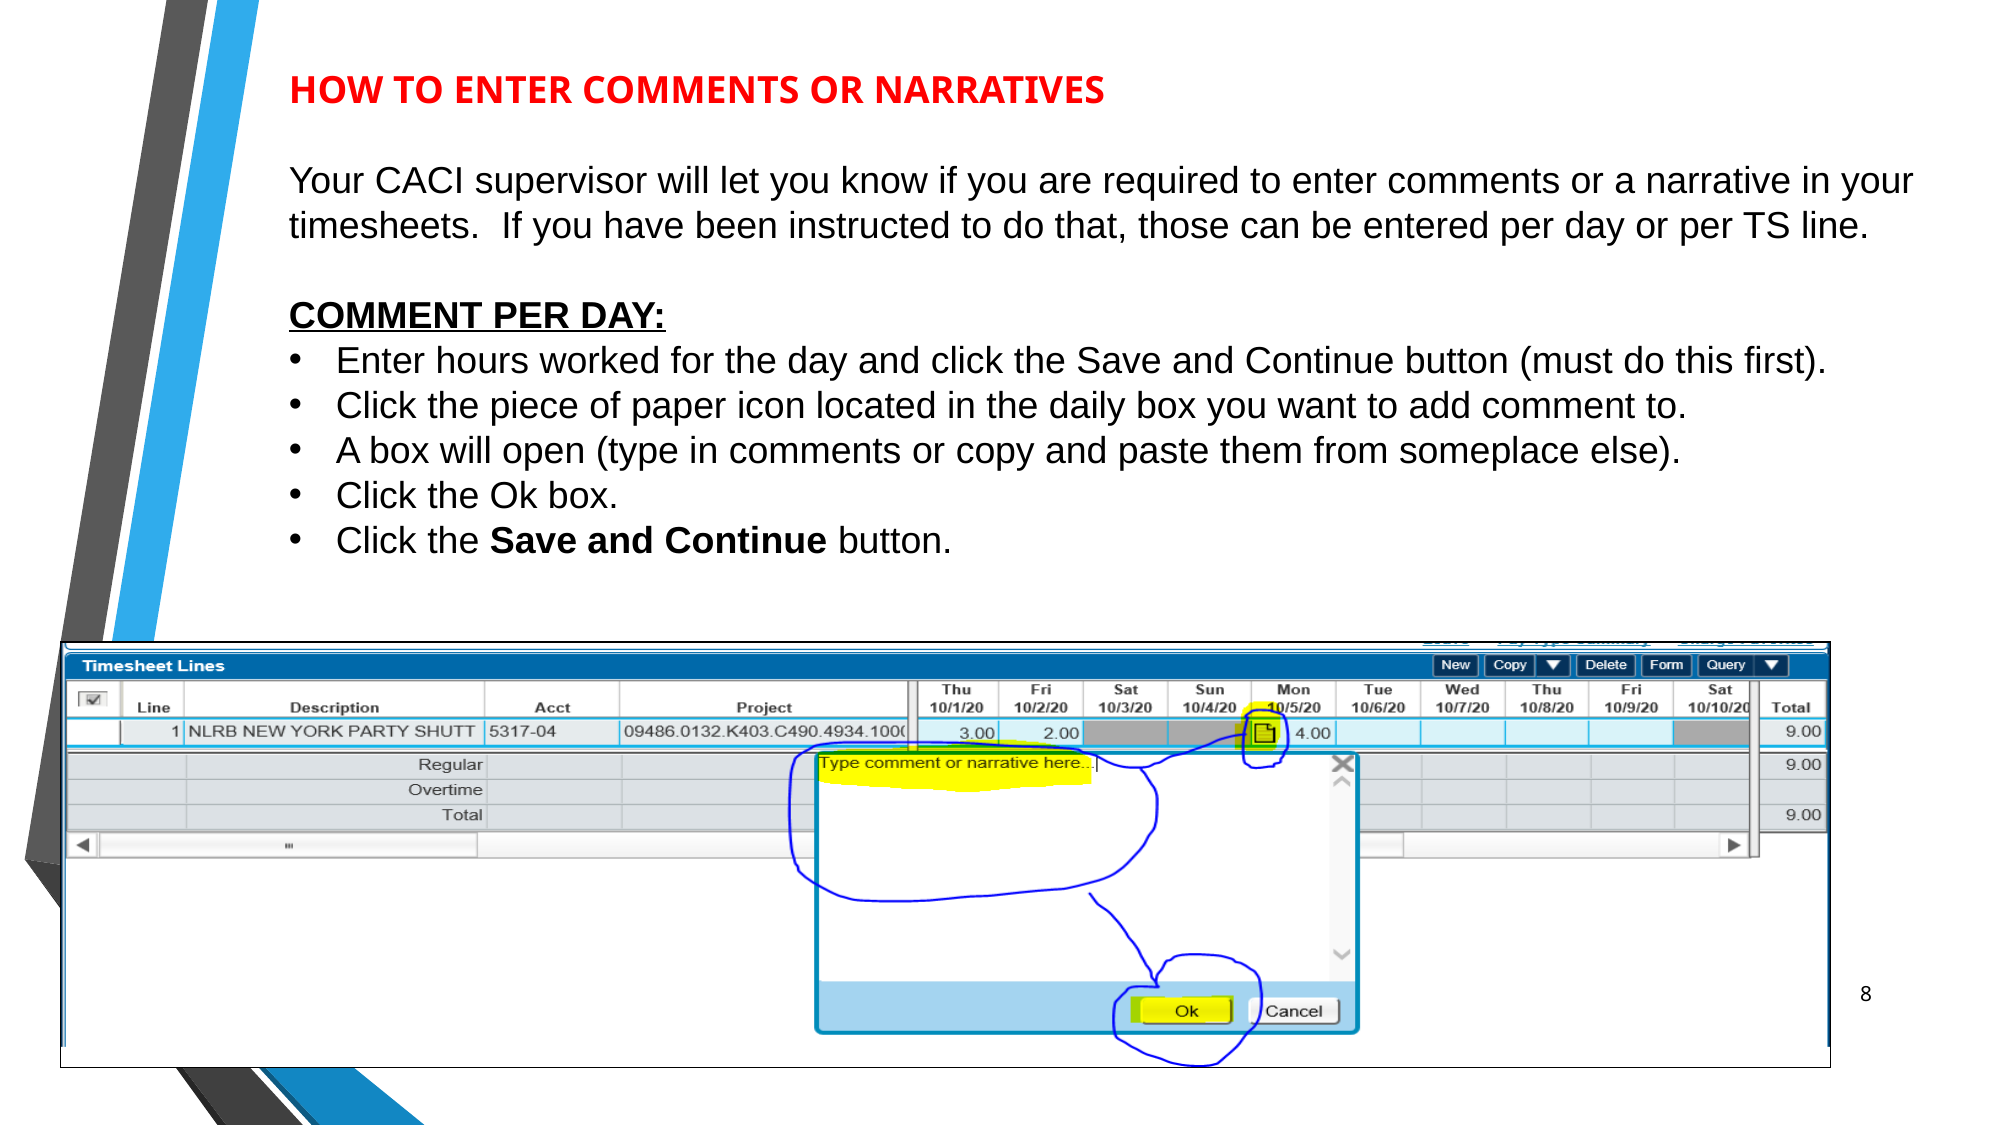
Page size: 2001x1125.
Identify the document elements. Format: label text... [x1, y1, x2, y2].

picture [60, 642, 1831, 1067]
slide_number 8 [1831, 965, 1887, 1025]
text_box HOW TO ENTER COMMENTS OR NARRATIVES Your CACI supervisor will let you know if you are required to enter comments or a narrative in your timesheets. If you have been instructed to do that, those can be entered per day or per TS line. COMMENT PER DAY: Enter hours worked for the day and click the Save and Continue button (must do this first). Click the piece of paper icon located in the daily box you want to add comment to. A box will open (type in comments or copy and paste them from someplace else). Click the Ok box. Click the Save and Continue button. [274, 58, 1955, 658]
